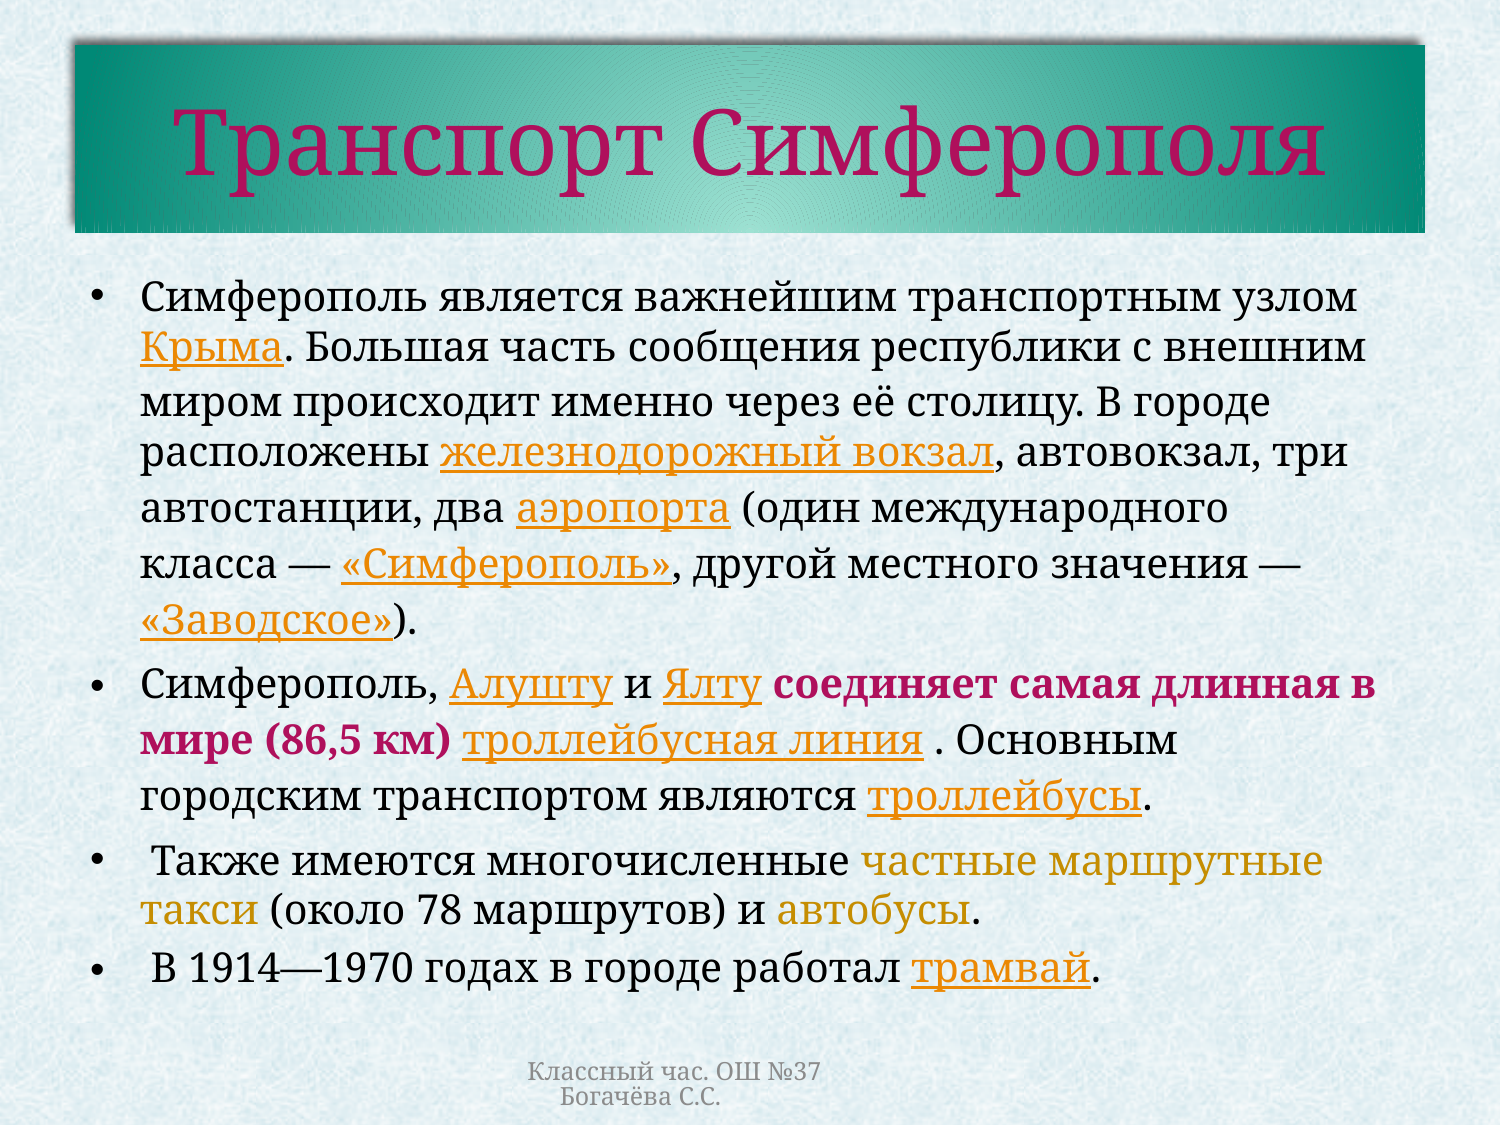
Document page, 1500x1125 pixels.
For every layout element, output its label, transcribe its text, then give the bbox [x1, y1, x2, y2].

title Транспорт Симферополя [75, 45, 1425, 233]
list Симферополь является важнейшим транспортным узлом Крыма. Большая часть сообщения республики с внешним миром происходит именно через её столицу. В городе расположены железнодорожный вокзал, автовокзал, три автостанции, два аэропорта (один международного класса — «Симферополь», другой местного значения — «Заводское»). Симферополь, Алушту и Ялту соединяет самая длинная в мире (86,5 км) троллейбусная линия . Основным городским транспортом являются троллейбусы. Также имеются многочисленные частные маршрутные такси (около 78 маршрутов) и автобусы. В 1914—1970 годах в городе работал трамвай. [75, 262, 1425, 1005]
footer Классный час. ОШ №37 Богачёва С.С. [512, 1042, 988, 1103]
